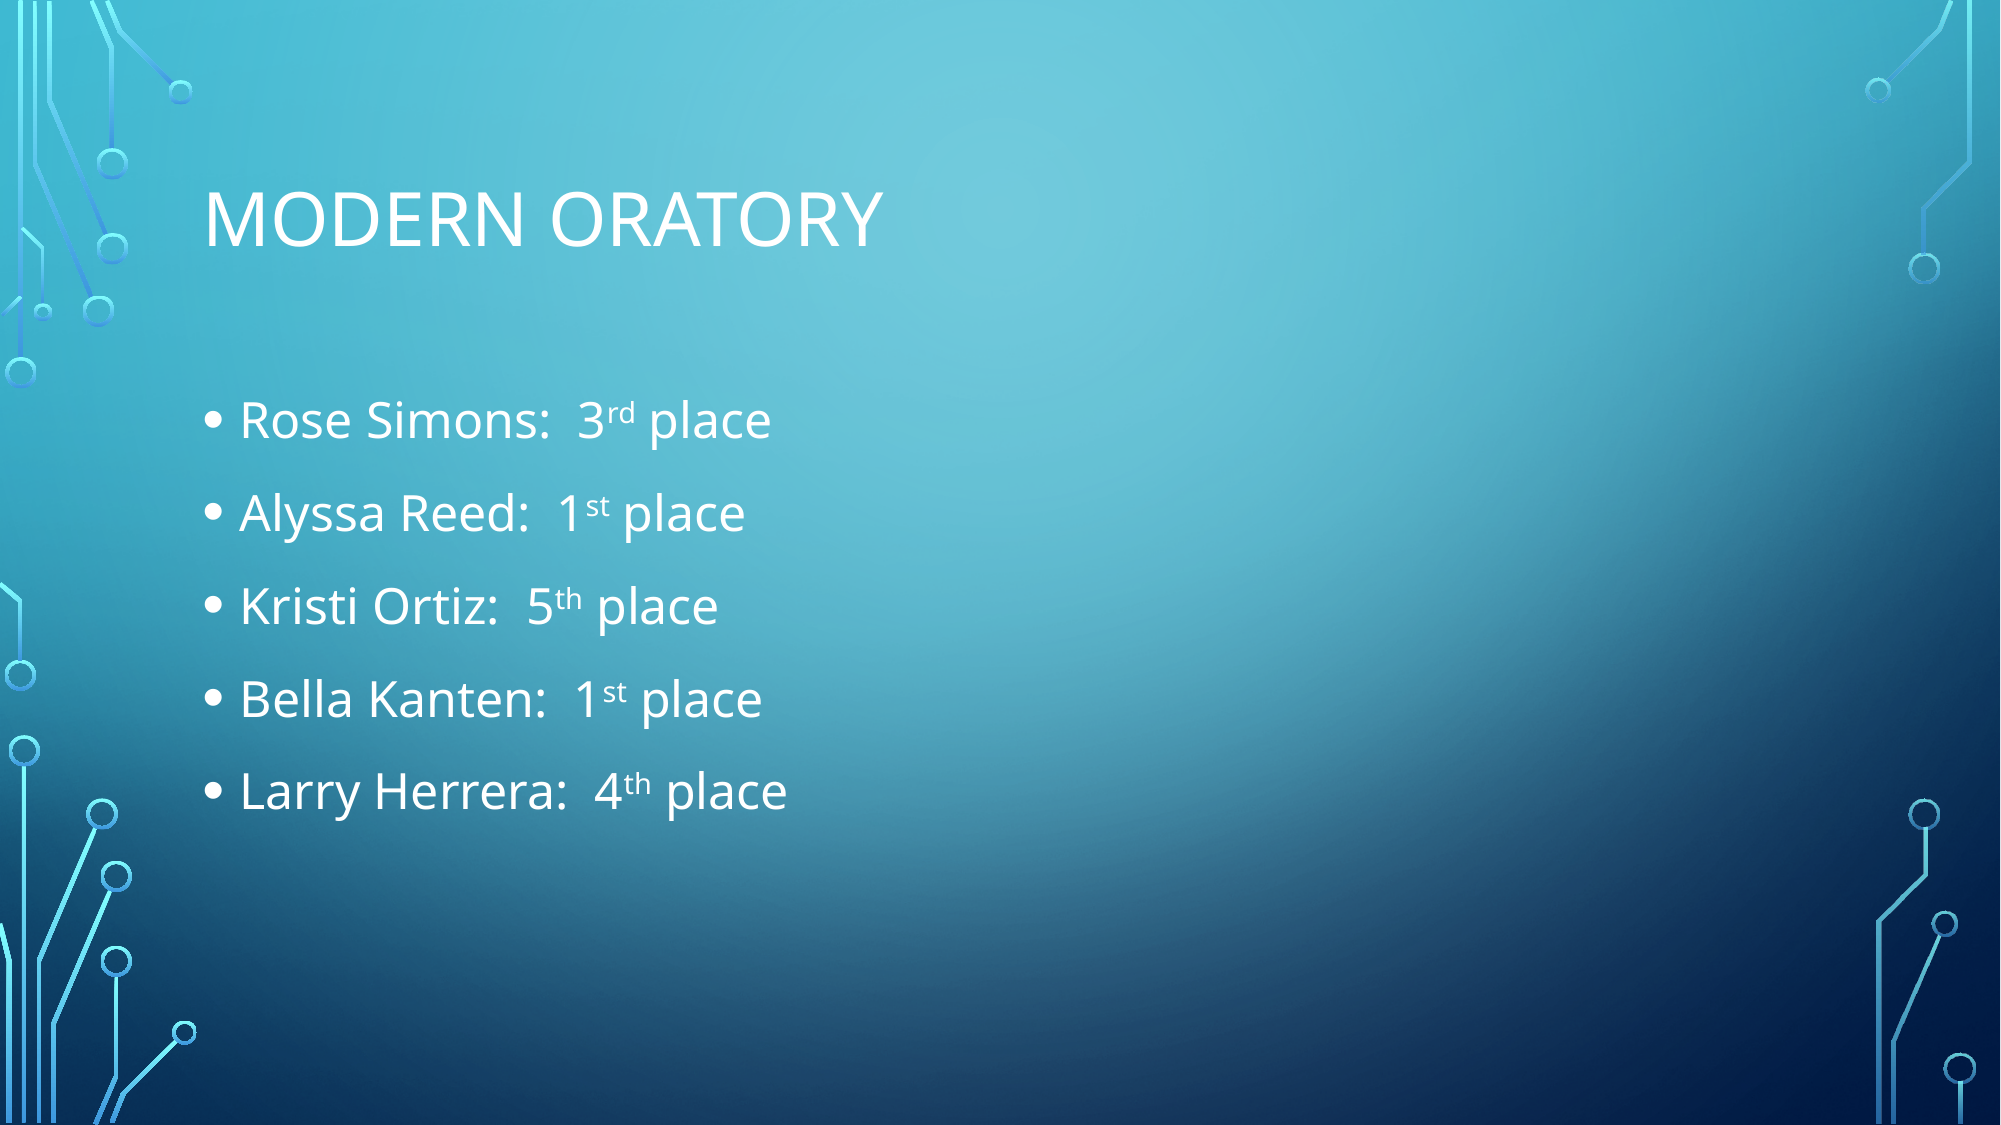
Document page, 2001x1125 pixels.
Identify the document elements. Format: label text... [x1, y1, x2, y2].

title Modern oratory [187, 101, 1813, 344]
list Rose Simons: 3rd place Alyssa Reed: 1st place Kristi Ortiz: 5th place Bella Kanten: 1st place Larry Herrera: 4th place [187, 369, 1813, 950]
